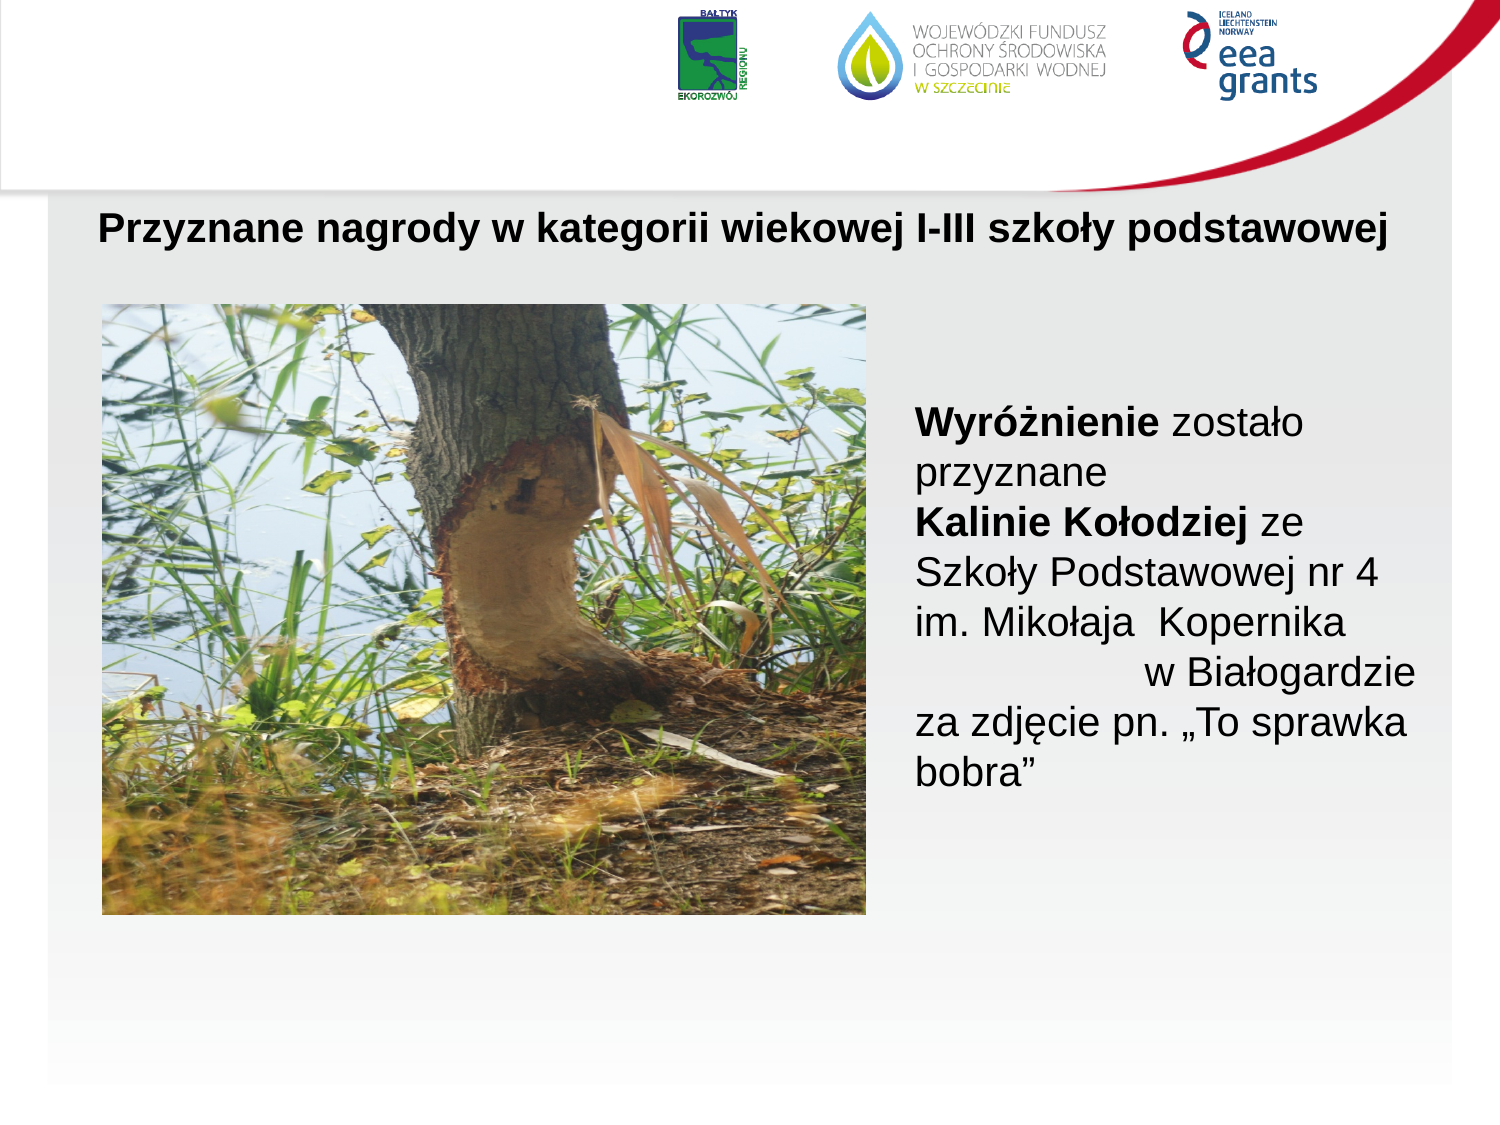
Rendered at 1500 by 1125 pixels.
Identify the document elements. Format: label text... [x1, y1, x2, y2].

picture [668, 0, 1336, 121]
text_box Przyznane nagrody w kategorii wiekowej I-III szkoły podstawowej [83, 193, 1433, 258]
picture [102, 303, 867, 916]
text_box Wyróżnienie zostało przyznane Kalinie Kołodziej ze Szkoły Podstawowej nr 4 im. Mikołaja Kopernika w Białogardzie za zdjęcie pn. „To sprawka bobra” [900, 387, 1434, 803]
